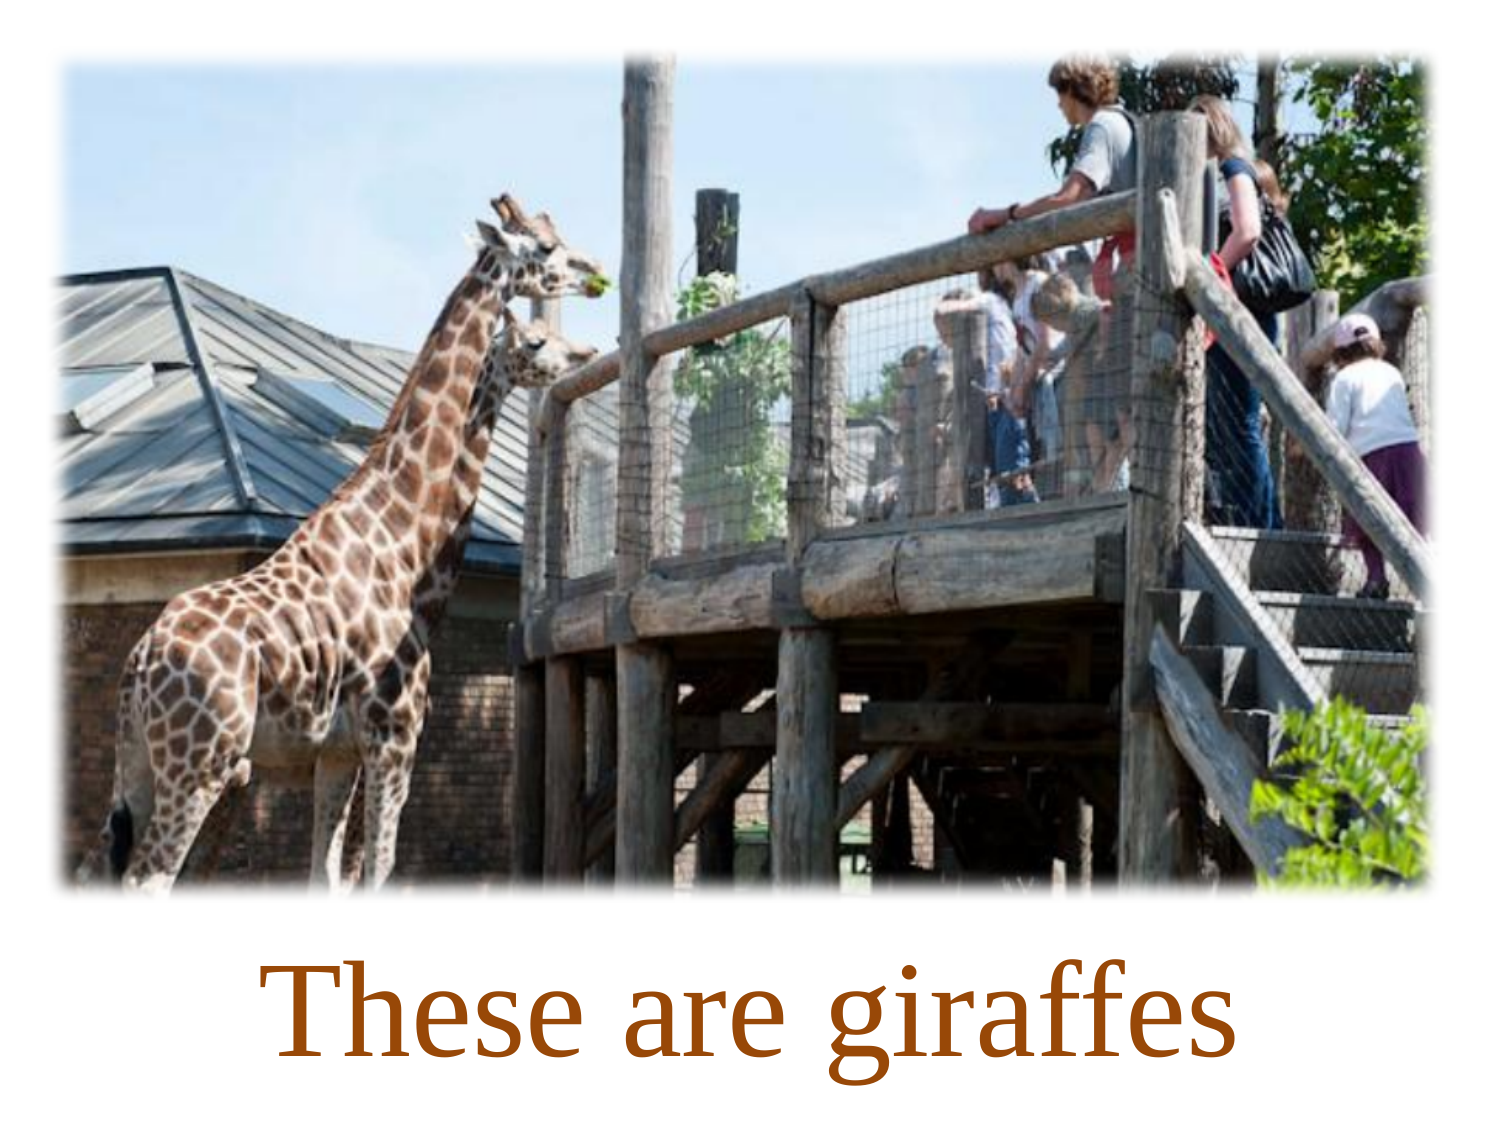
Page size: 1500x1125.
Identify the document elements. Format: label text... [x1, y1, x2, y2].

title These are giraffes [75, 937, 1425, 1067]
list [46, 46, 1442, 903]
